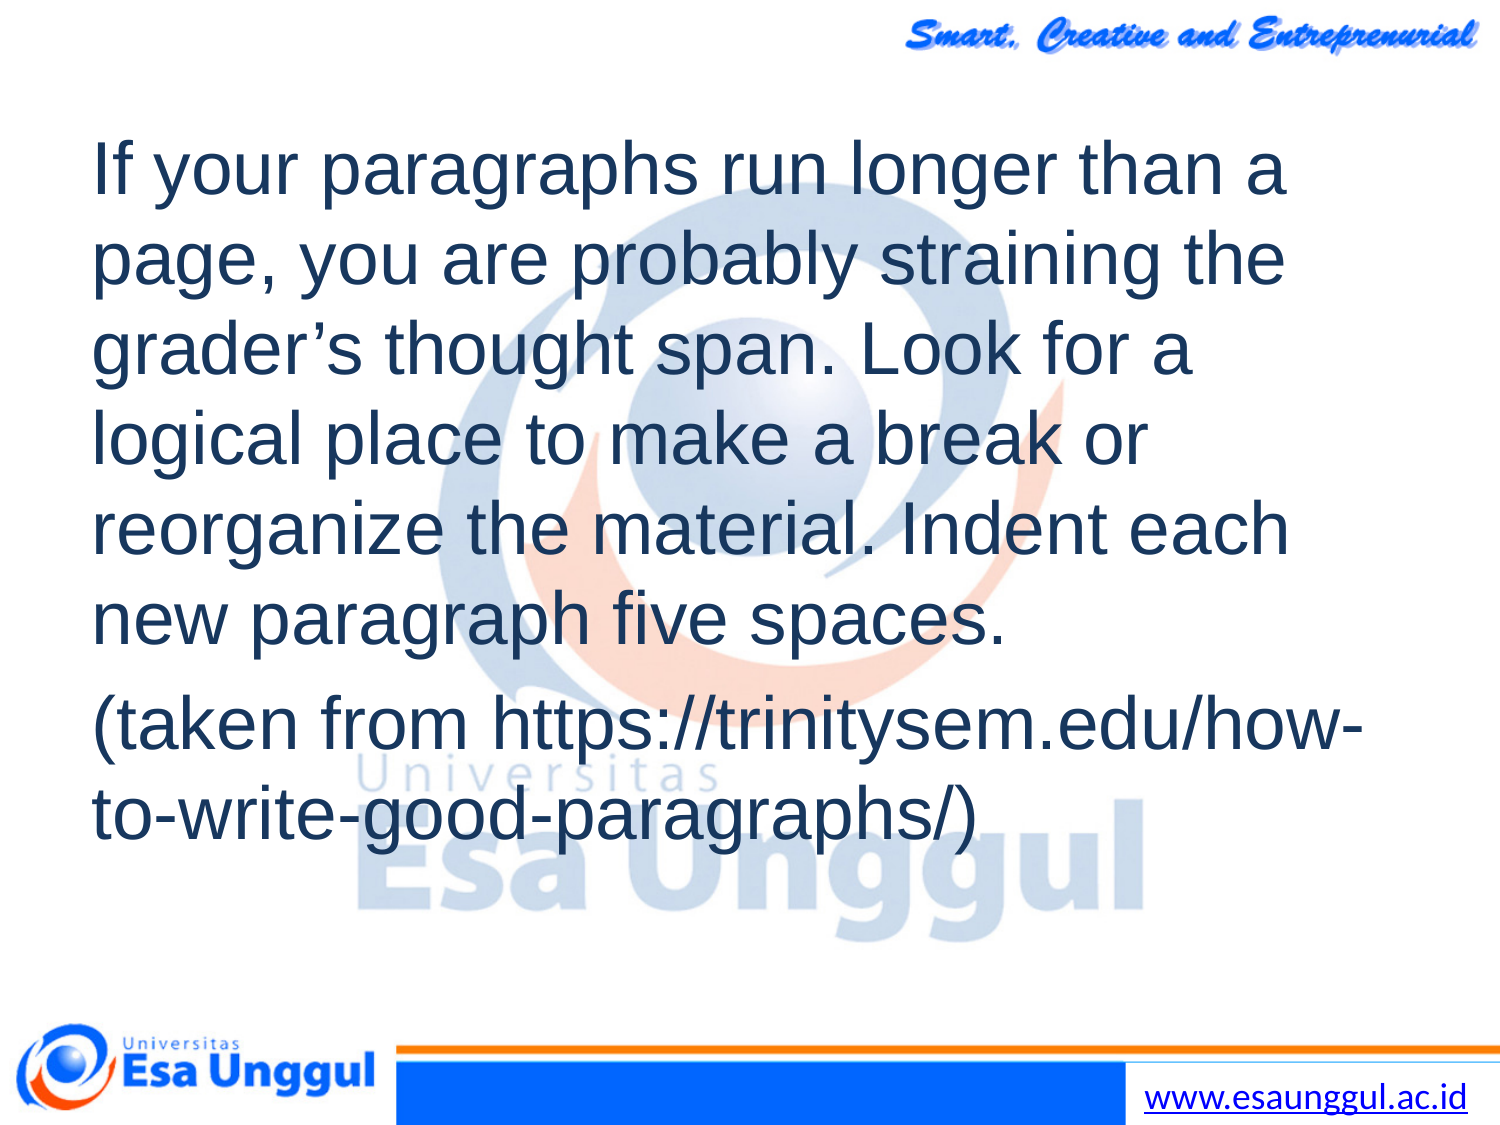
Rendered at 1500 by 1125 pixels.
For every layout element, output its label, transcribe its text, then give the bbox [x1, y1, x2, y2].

list If your paragraphs run longer than a page, you are probably straining the grader’s thought span. Look for a logical place to make a break or reorganize the material. Indent each new paragraph five spaces. (taken from https://trinitysem.edu/how-to-write-good-paragraphs/) [76, 112, 1424, 1000]
picture [0, 0, 1500, 1125]
